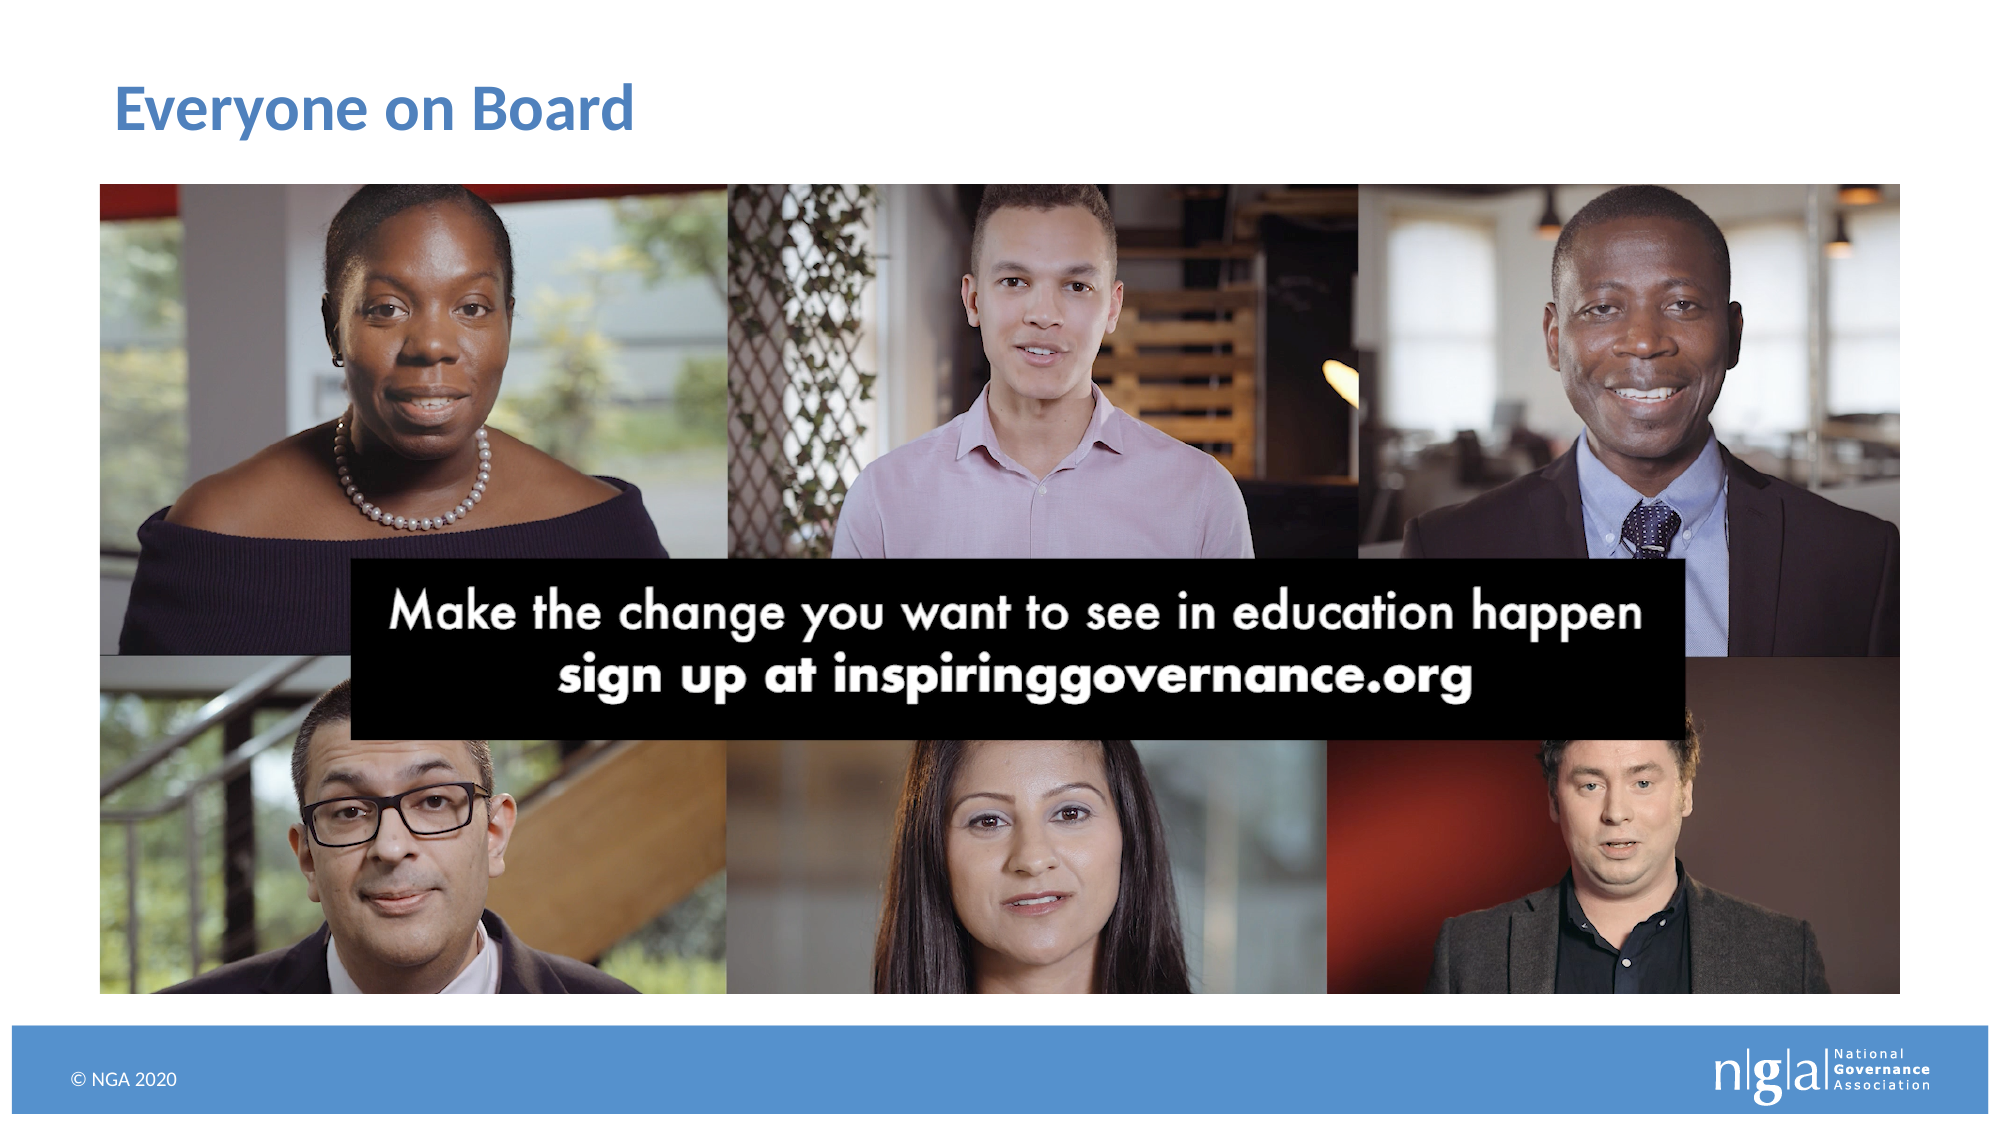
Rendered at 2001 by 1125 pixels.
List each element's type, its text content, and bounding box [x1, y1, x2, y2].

picture [0, 1011, 1999, 1125]
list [99, 184, 1901, 994]
title Everyone on Board [99, 56, 1900, 173]
